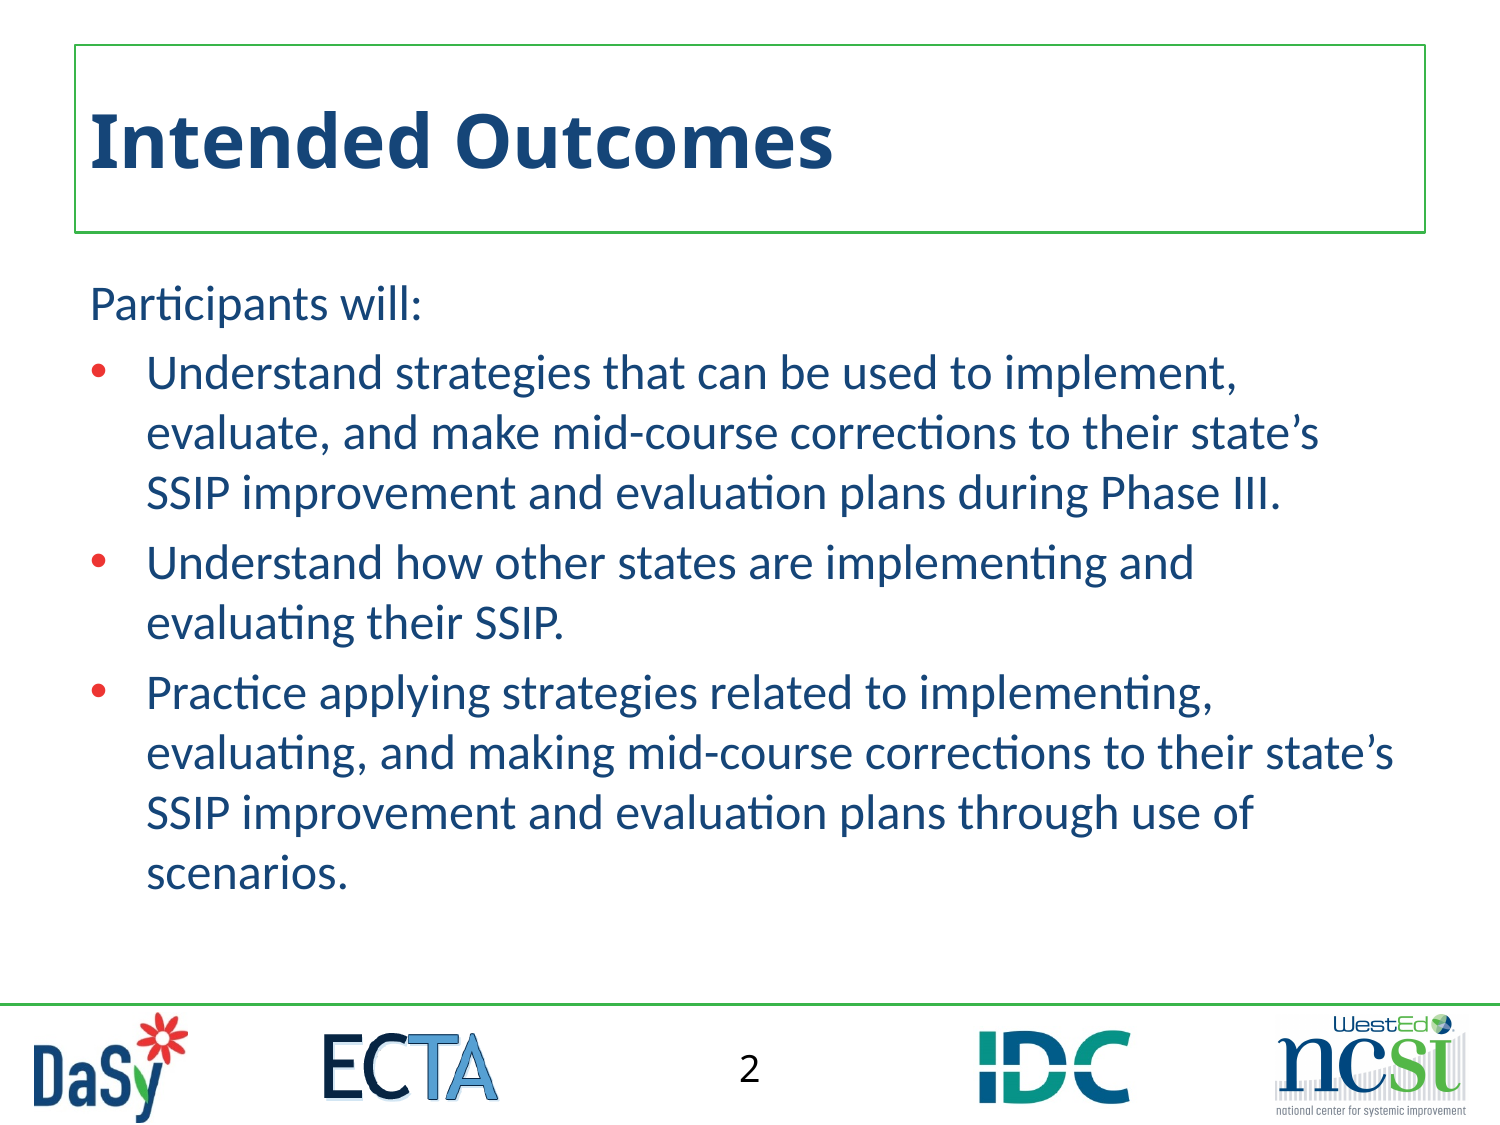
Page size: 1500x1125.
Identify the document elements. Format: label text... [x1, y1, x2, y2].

picture [324, 1033, 500, 1102]
title Intended Outcomes [74, 44, 1426, 234]
picture [973, 1026, 1138, 1109]
picture [1275, 1014, 1469, 1117]
list Participants will: Understand strategies that can be used to implement, evaluate, and make mid-course corrections to their state’s SSIP improvement and evaluation plans during Phase III. Understand how other states are implementing and evaluating their SSIP. Practice applying strategies related to implementing, evaluating, and making mid-course corrections to their state’s SSIP improvement and evaluation plans through use of scenarios. [75, 262, 1425, 925]
slide_number 2 [575, 1038, 925, 1098]
picture [34, 1012, 188, 1123]
